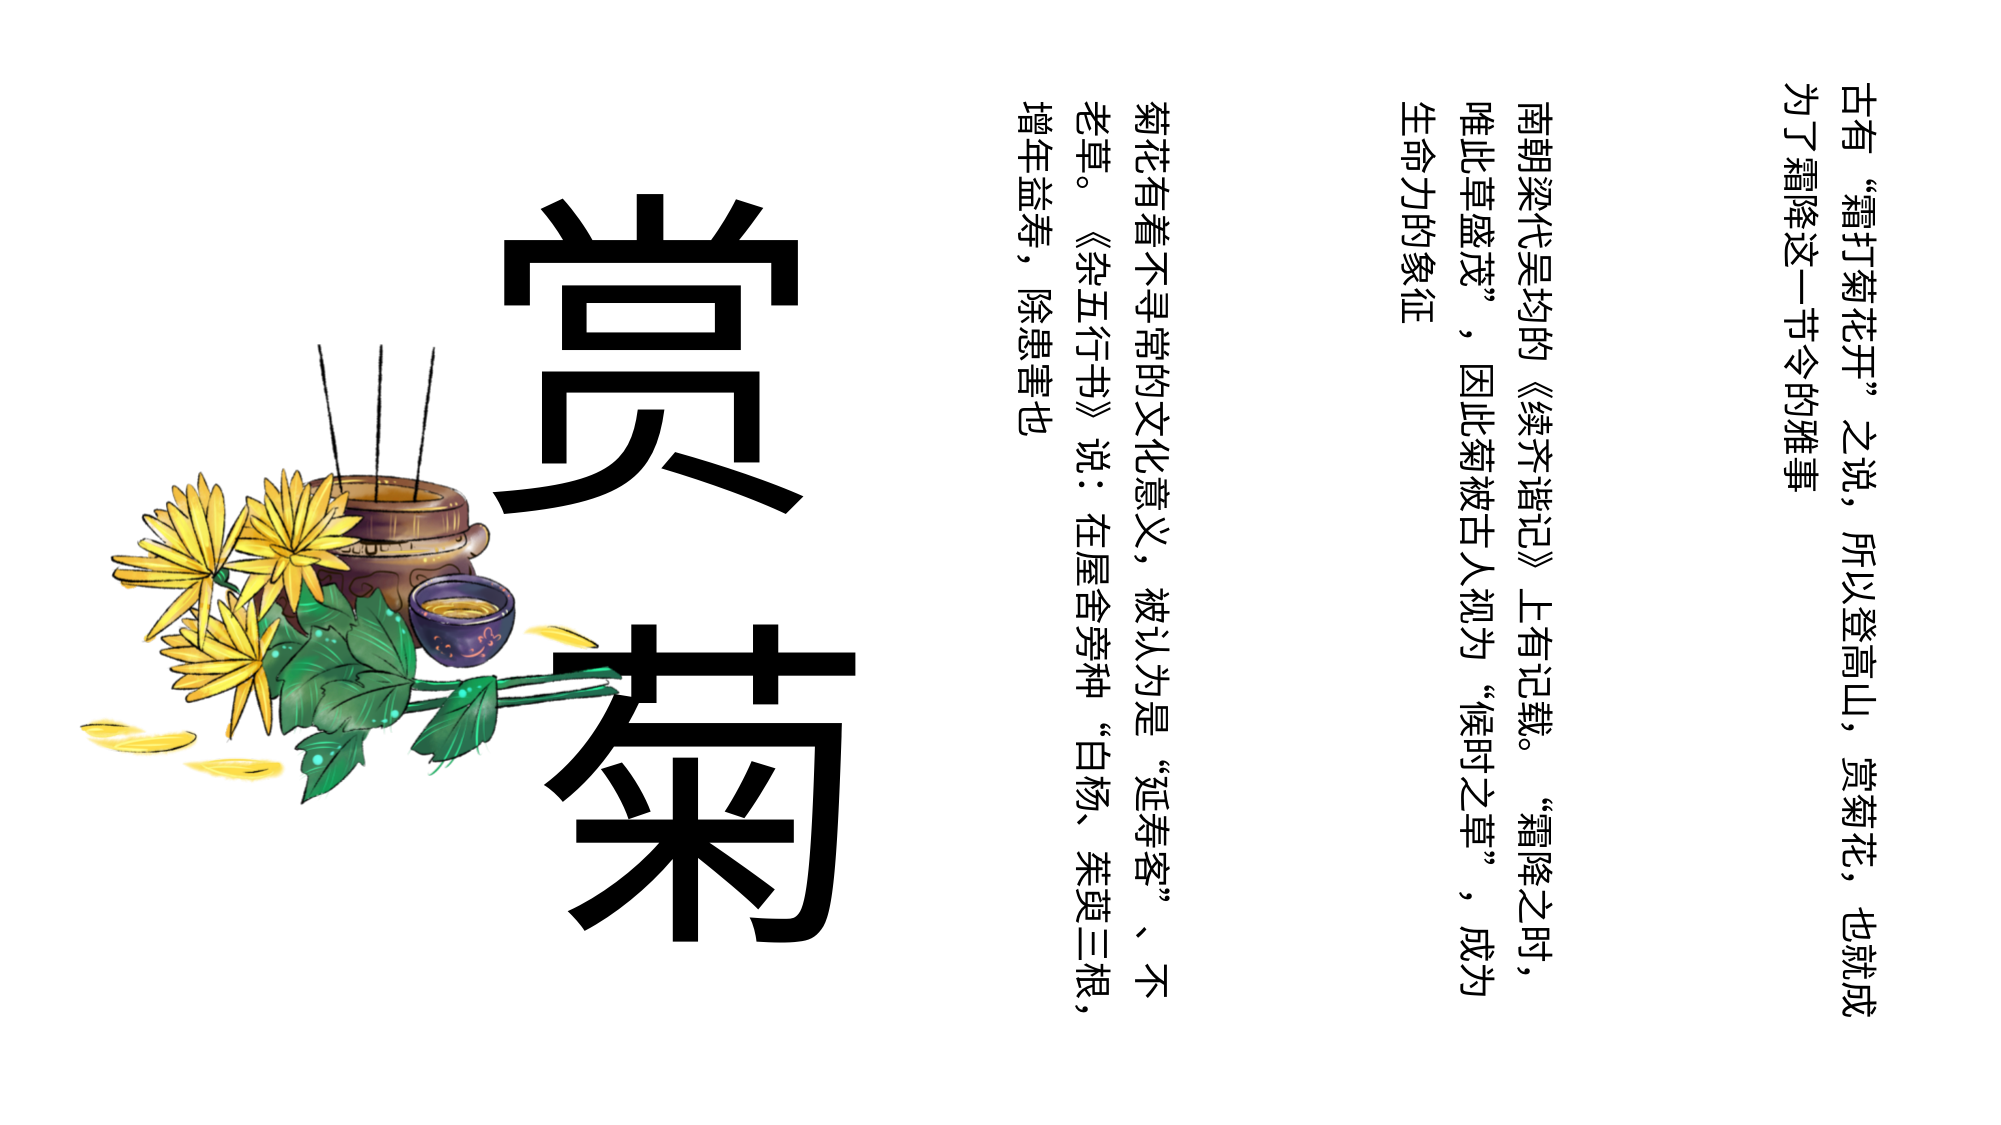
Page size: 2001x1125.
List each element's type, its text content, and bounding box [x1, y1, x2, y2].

picture [0, 160, 731, 917]
text_box 菊花有着不寻常的文化意义，被认为是“延寿客”、不老草。《杂五行书》说：在屋舍旁种“白杨、茱萸三根，增年益寿，除患害也 [989, 85, 1197, 1044]
text_box 古有“霜打菊花开”之说，所以登高山，赏菊花，也就成为了霜降这一节令的雅事 [1755, 66, 1904, 1063]
text_box 菊 [517, 562, 832, 993]
text_box 南朝梁代吴均的《续齐谐记》上有记载。“霜降之时，唯此草盛茂”，因此菊被古人视为“候时之草”，成为生命力的象征 [1372, 85, 1580, 1044]
text_box 赏 [463, 134, 779, 562]
